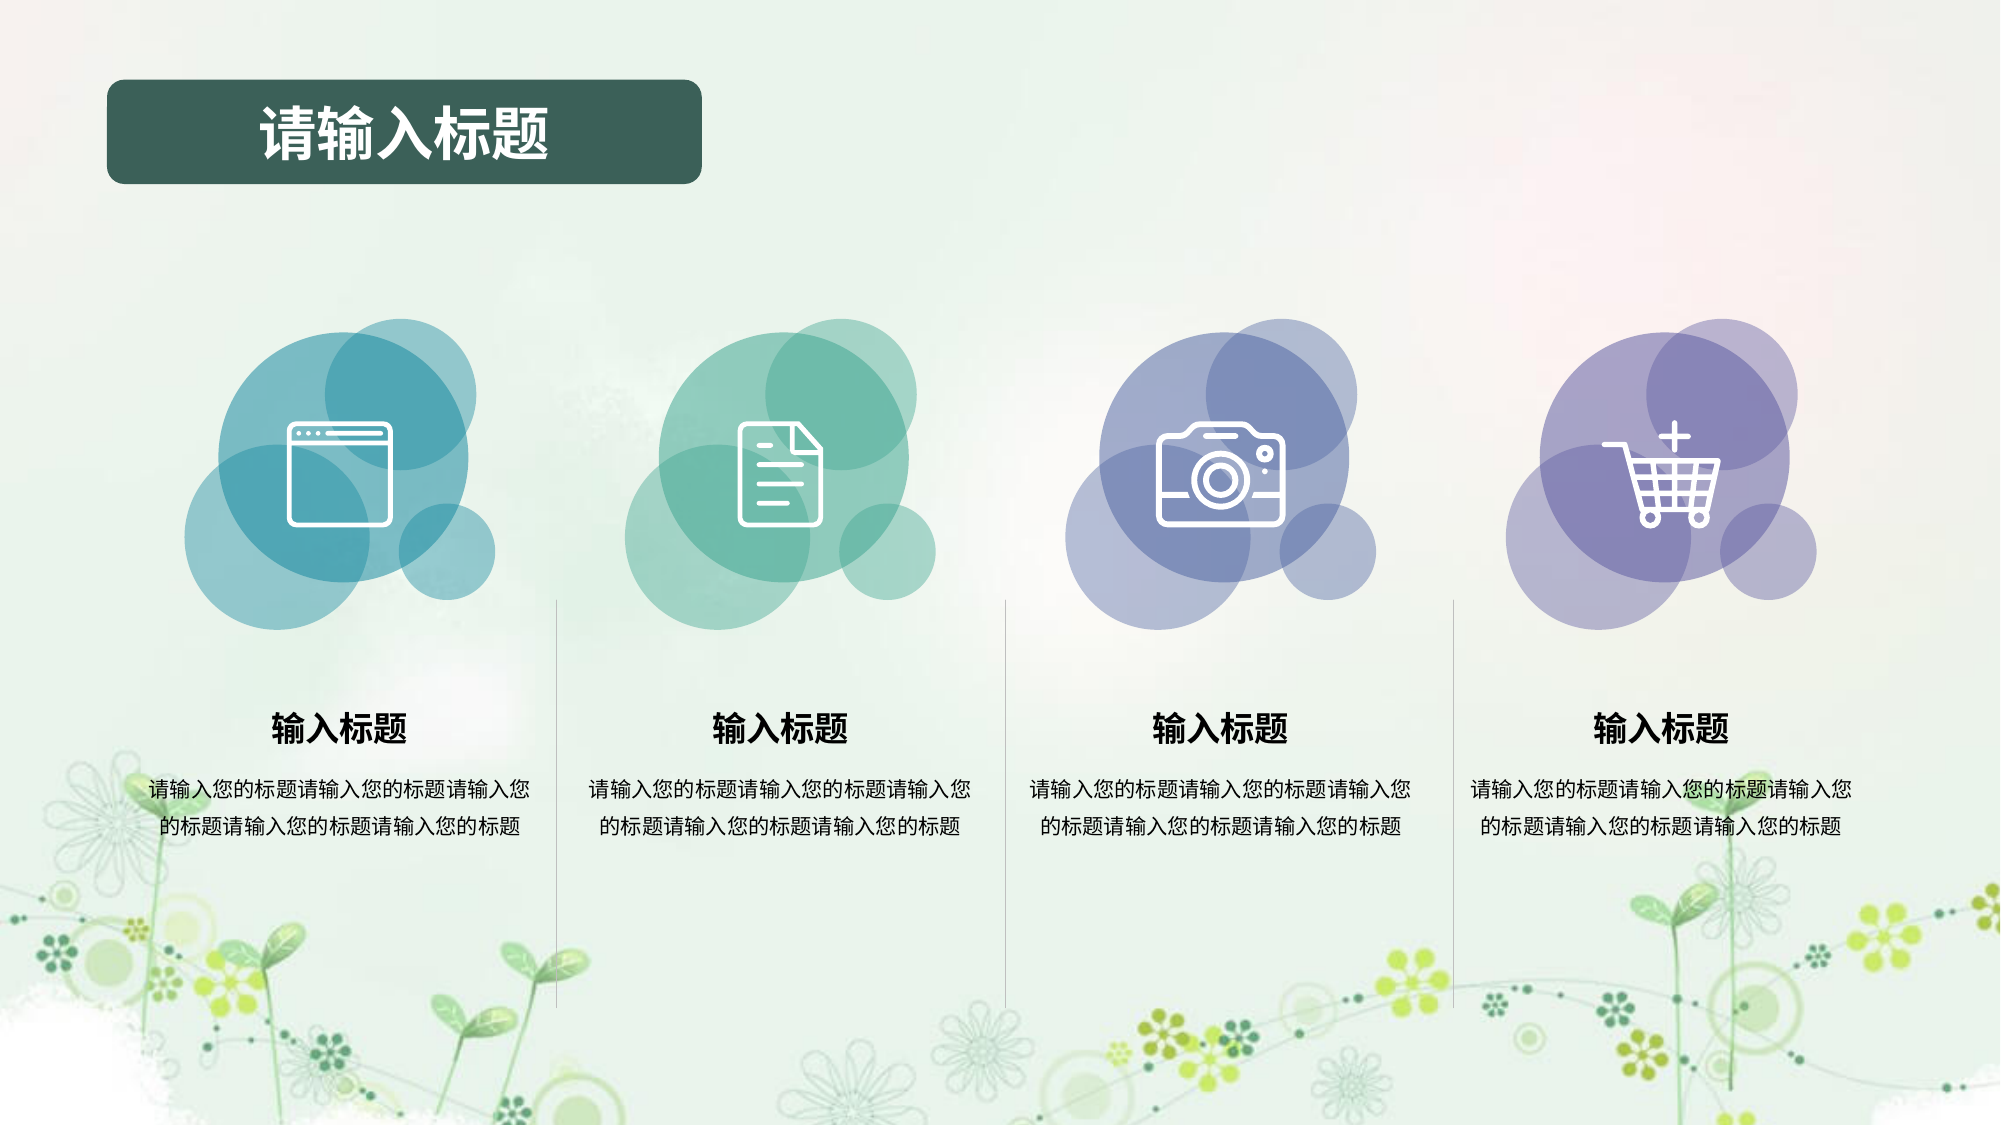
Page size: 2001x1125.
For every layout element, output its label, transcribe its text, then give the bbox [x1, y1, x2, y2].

text_box 输入标题 [123, 694, 556, 760]
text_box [1065, 318, 1377, 630]
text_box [184, 318, 496, 630]
text_box 请输入您的标题请输入您的标题请输入您的标题请输入您的标题请输入您的标题 [1006, 760, 1438, 858]
text_box 请输入您的标题请输入您的标题请输入您的标题请输入您的标题请输入您的标题 [1454, 760, 1878, 858]
text_box 请输入您的标题请输入您的标题请输入您的标题请输入您的标题请输入您的标题 [1444, 760, 1453, 858]
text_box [1505, 318, 1817, 630]
picture [0, 0, 2001, 1125]
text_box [624, 318, 936, 630]
text_box 输入标题 [1454, 694, 1878, 760]
text_box 输入标题 [563, 694, 997, 760]
text_box 输入标题 [1006, 694, 1438, 760]
text_box 输入标题 [1444, 694, 1453, 760]
text_box 请输入您的标题请输入您的标题请输入您的标题请输入您的标题请输入您的标题 [563, 760, 997, 858]
text_box 请输入您的标题请输入您的标题请输入您的标题请输入您的标题请输入您的标题 [123, 760, 556, 858]
